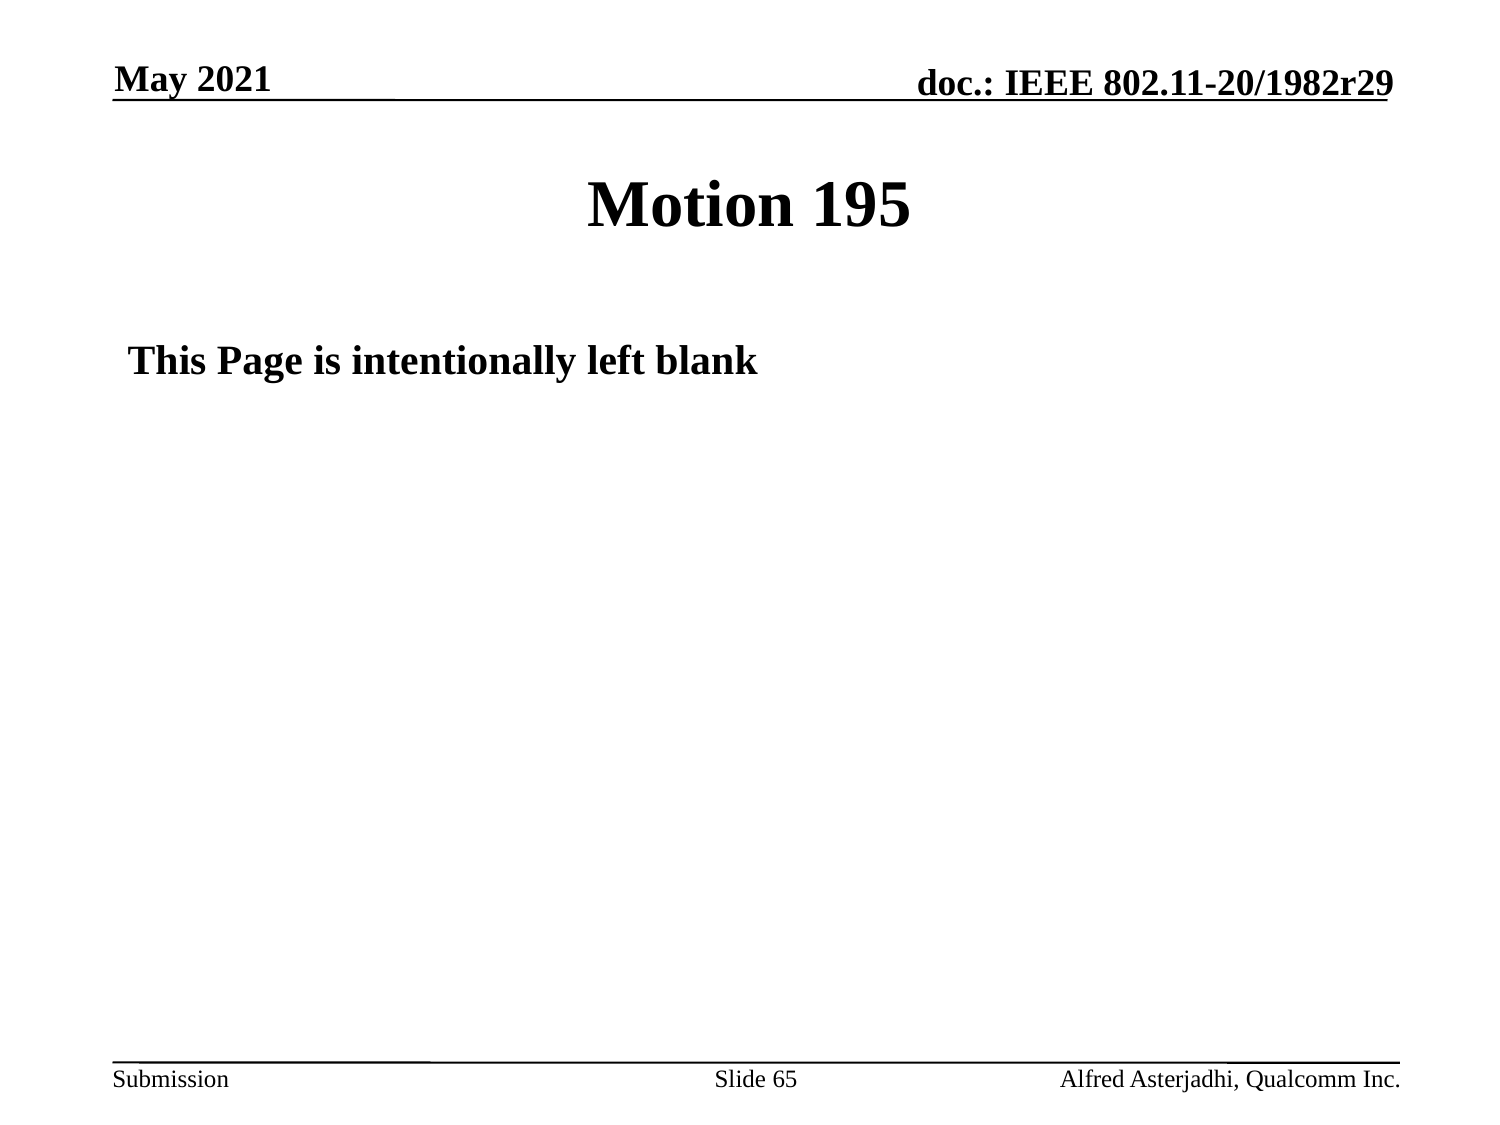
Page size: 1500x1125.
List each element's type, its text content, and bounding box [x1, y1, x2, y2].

title Motion 195 [112, 112, 1388, 288]
slide_number Slide 65 [712, 1061, 800, 1123]
list This Page is intentionally left blank [112, 324, 1388, 1000]
footer Alfred Asterjadhi, Qualcomm Inc. [878, 1061, 1402, 1093]
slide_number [114, 54, 423, 100]
